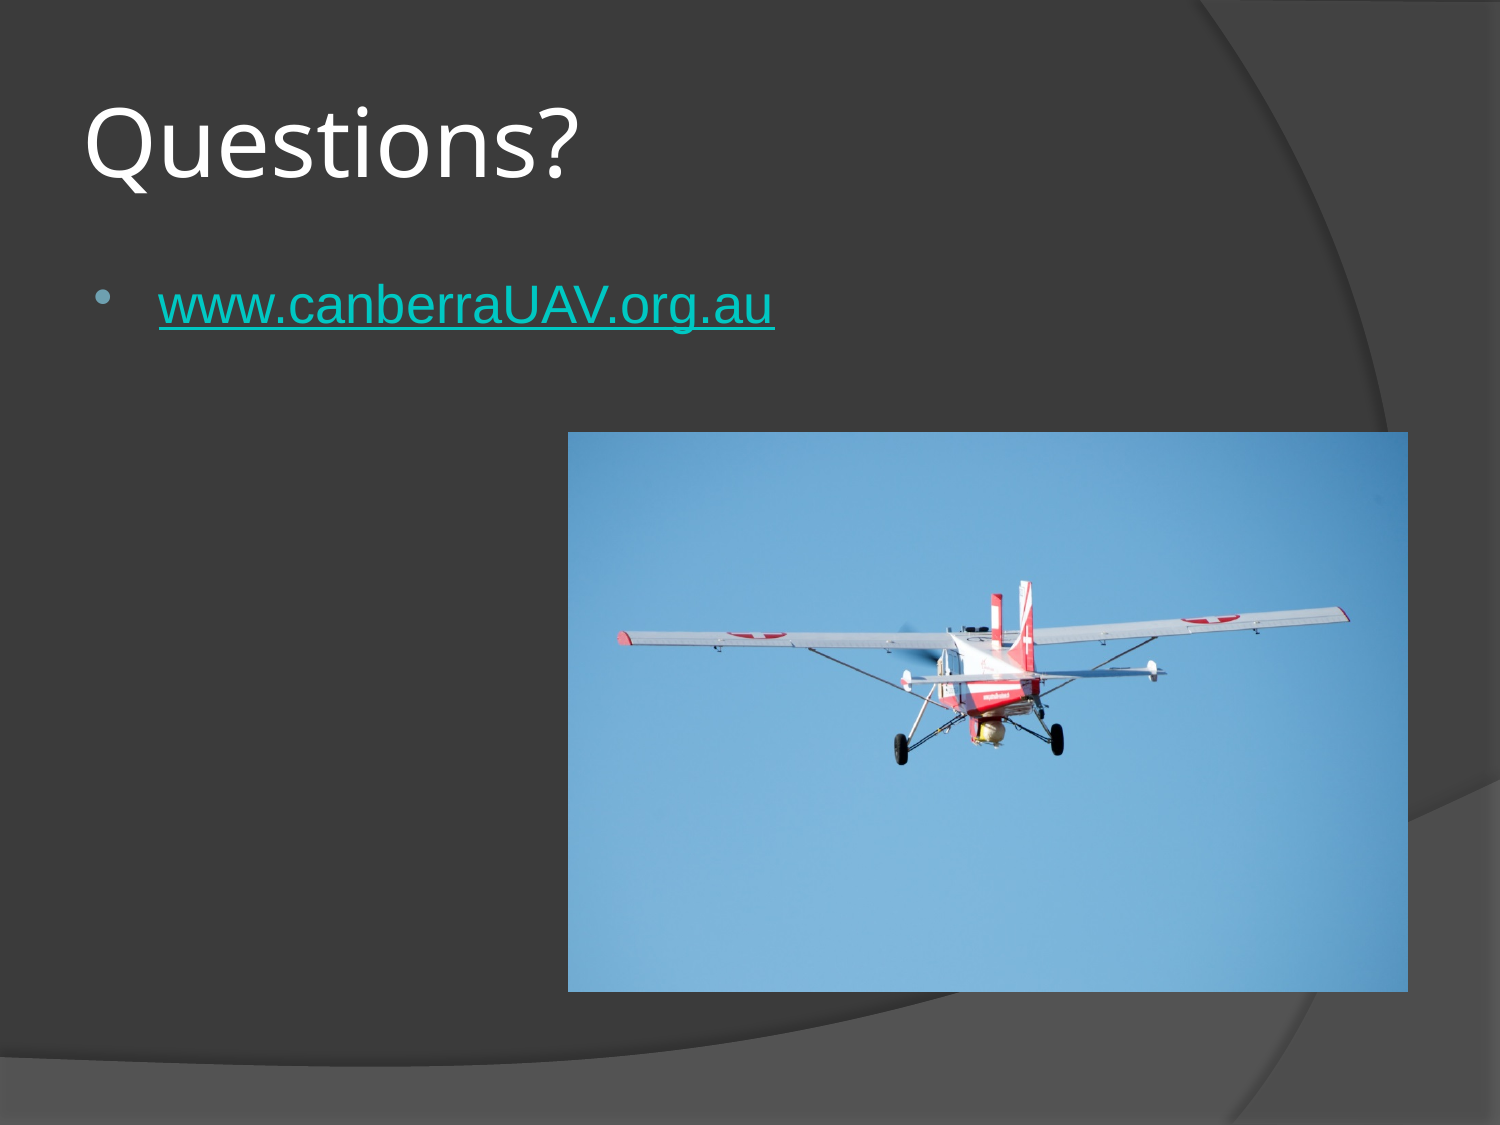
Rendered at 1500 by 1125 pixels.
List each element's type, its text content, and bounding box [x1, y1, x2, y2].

title Questions? [75, 45, 1300, 233]
list www.canberraUAV.org.au [75, 262, 845, 1005]
picture [568, 432, 1408, 992]
